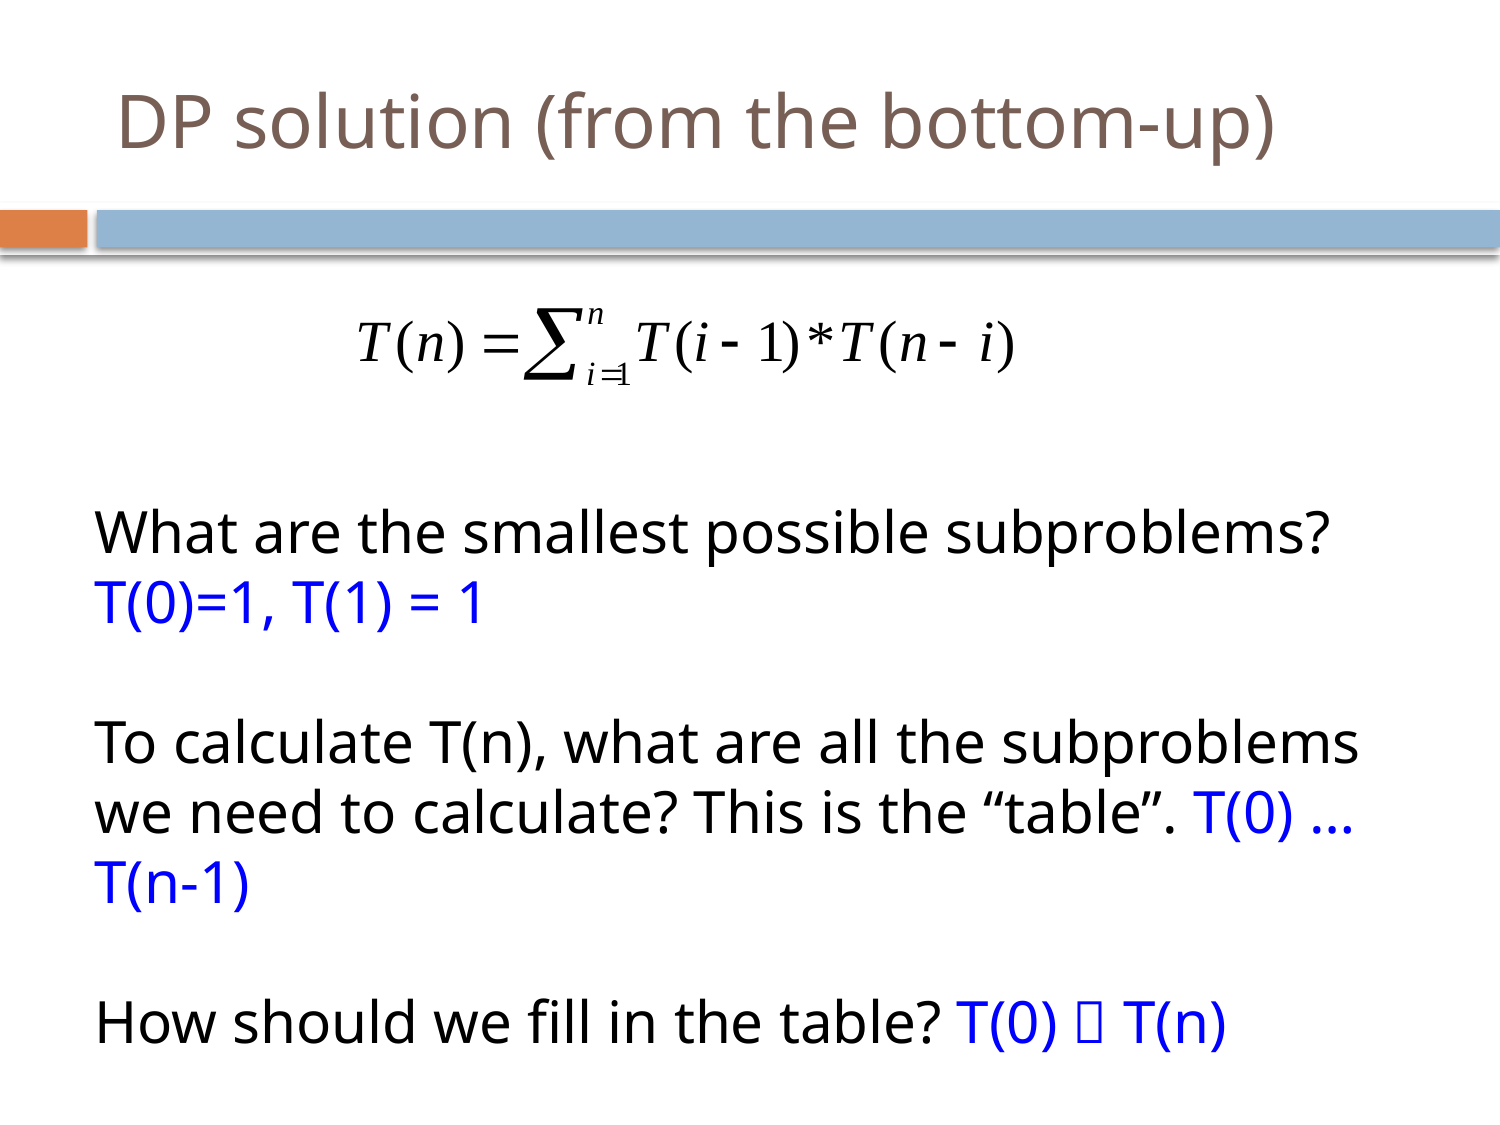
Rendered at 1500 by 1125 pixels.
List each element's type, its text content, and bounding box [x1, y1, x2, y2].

text_box What are the smallest possible subproblems? T(0)=1, T(1) = 1 To calculate T(n), what are all the subproblems we need to calculate? This is the “table”. T(0) … T(n-1) How should we fill in the table? T(0)  T(n) [79, 488, 1438, 1063]
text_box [349, 287, 1026, 401]
title DP solution (from the bottom-up) [100, 37, 1438, 200]
